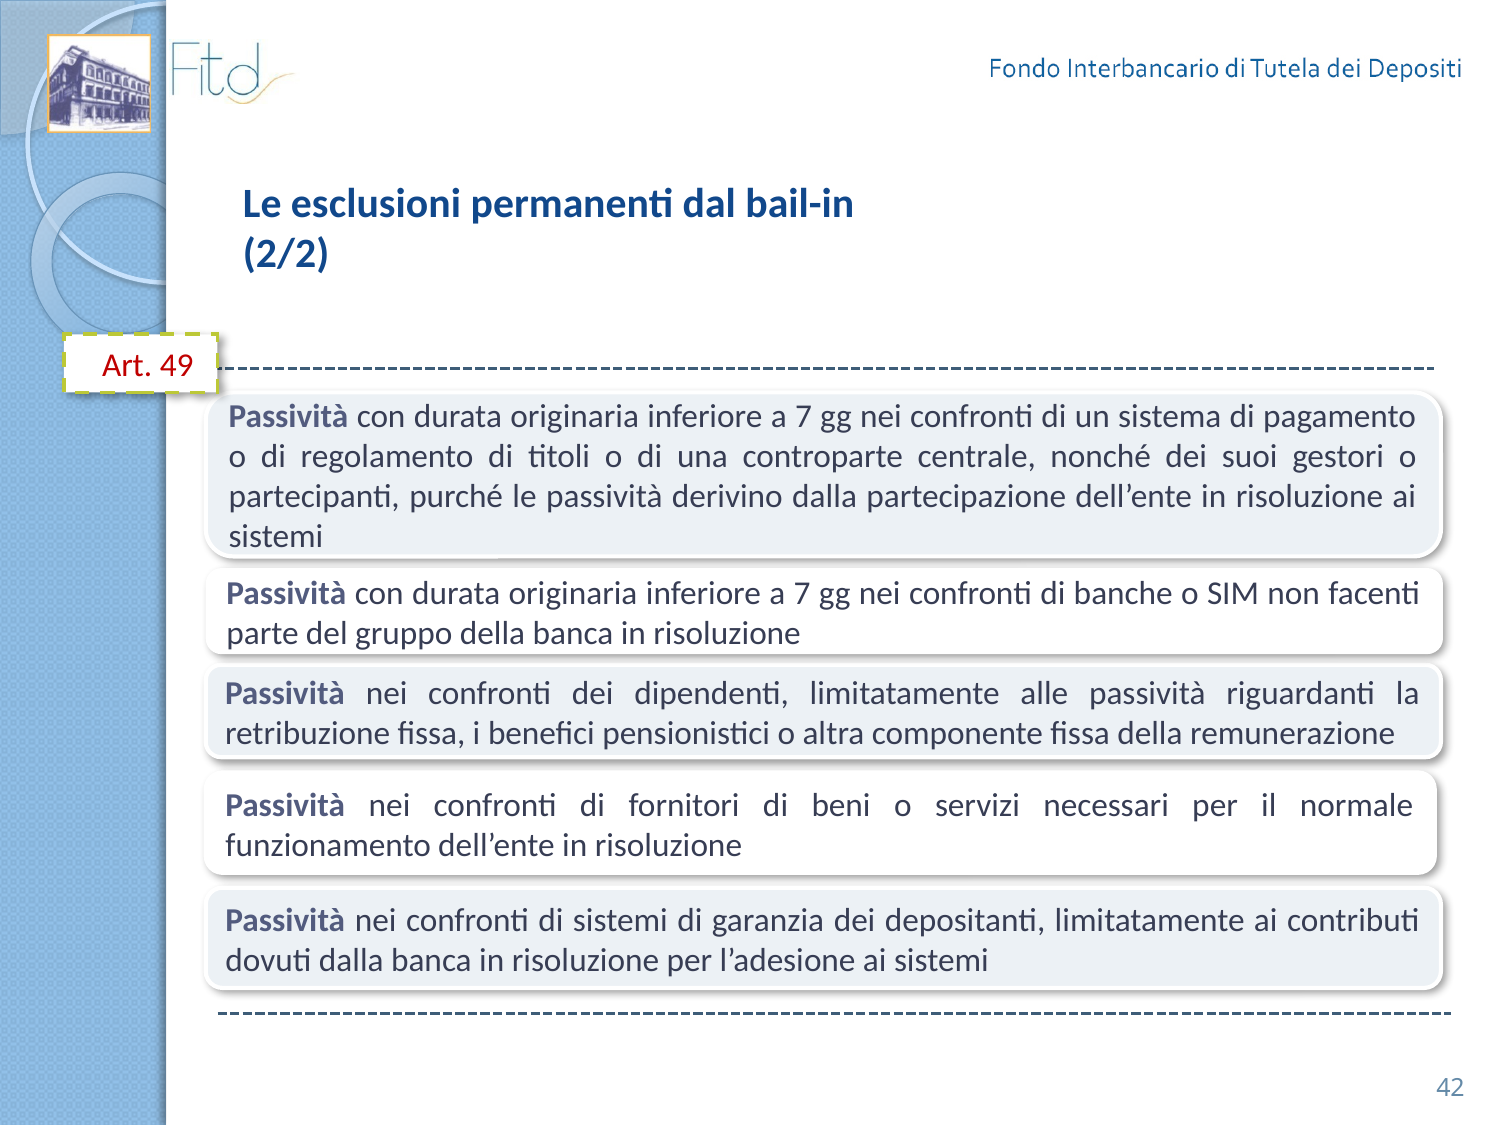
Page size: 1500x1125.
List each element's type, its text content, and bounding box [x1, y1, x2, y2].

picture [169, 39, 300, 104]
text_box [63, 333, 1452, 1014]
picture [988, 55, 1462, 82]
picture [47, 34, 151, 133]
title Le esclusioni permanenti dal bail-in (2/2) [228, 132, 1459, 320]
slide_number 42 [1413, 1034, 1488, 1113]
